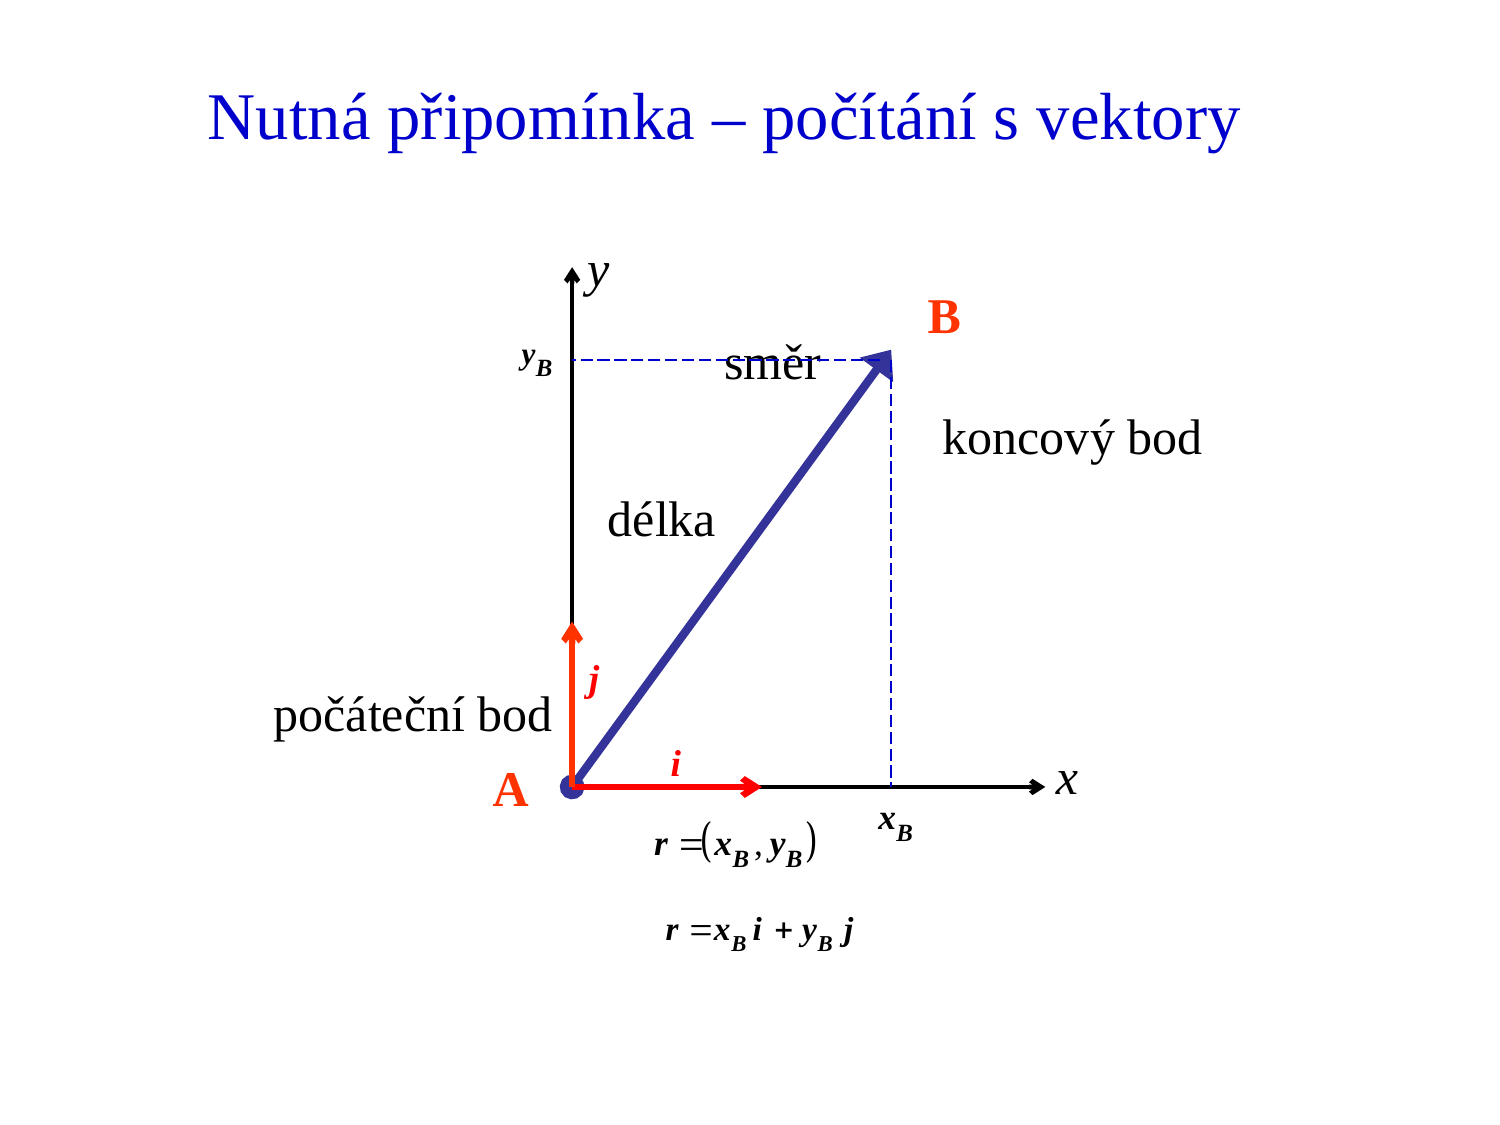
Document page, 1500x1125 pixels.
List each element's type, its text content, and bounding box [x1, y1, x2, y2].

title Nutná připomínka – počítání s vektory [50, 62, 1400, 163]
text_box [571, 229, 1094, 814]
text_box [257, 276, 566, 826]
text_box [513, 339, 918, 881]
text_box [923, 276, 1220, 826]
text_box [571, 621, 863, 958]
